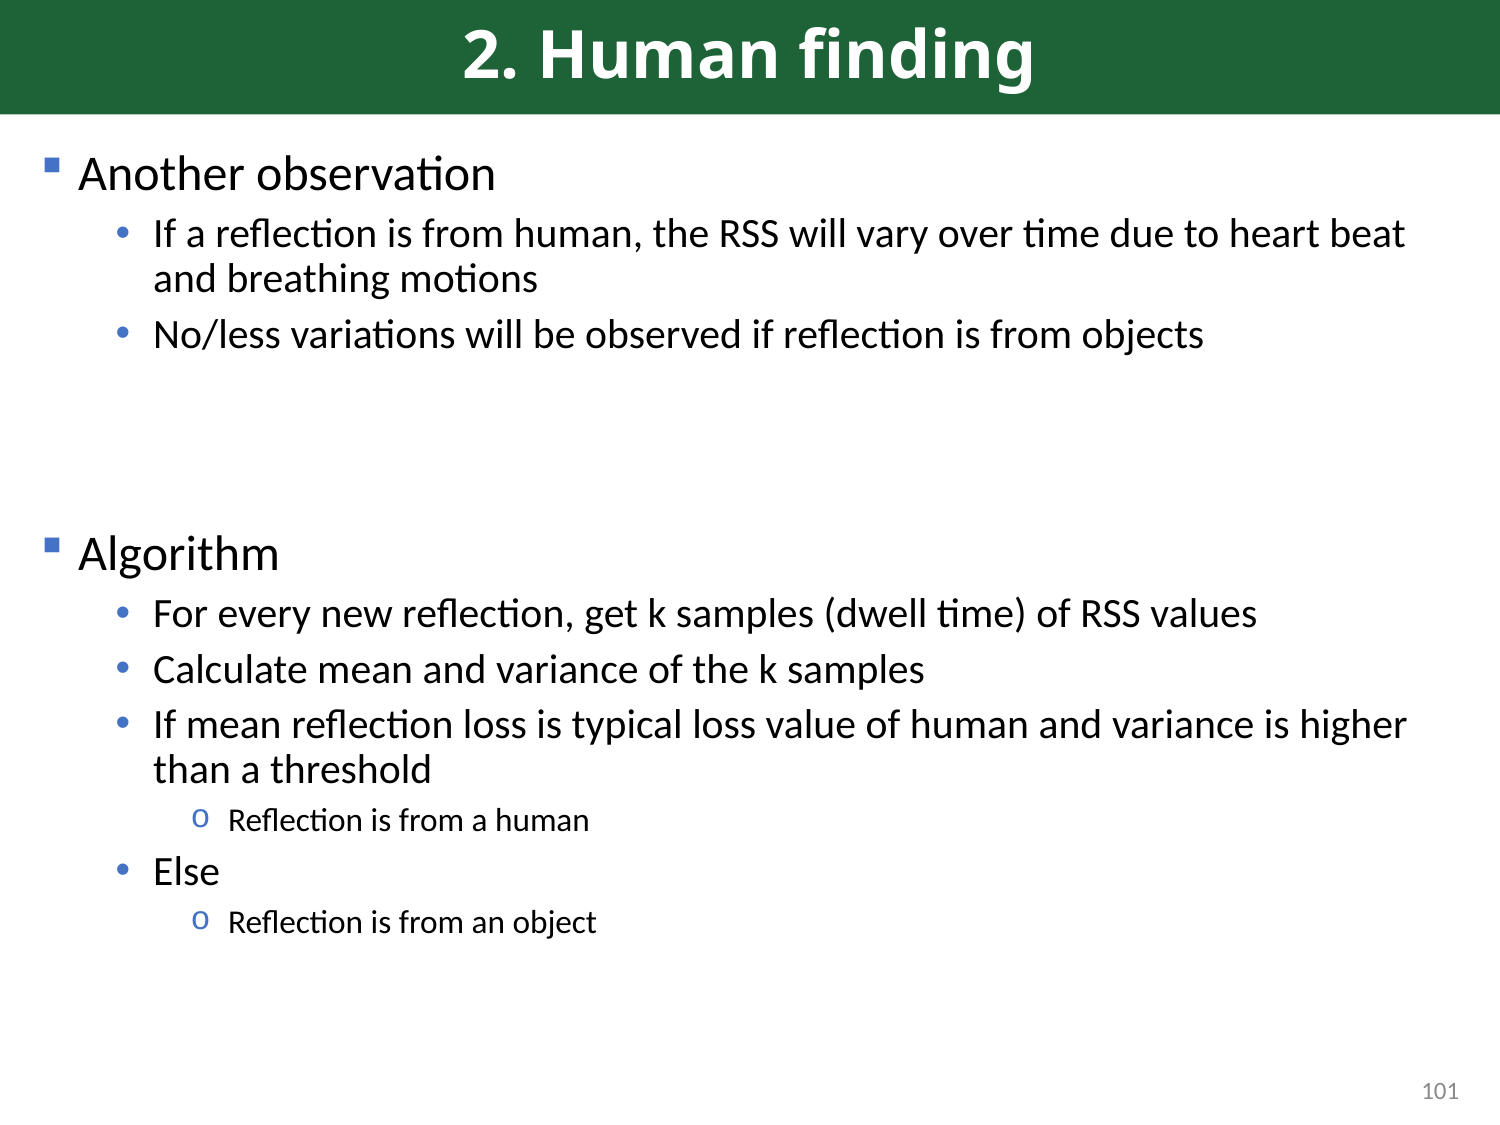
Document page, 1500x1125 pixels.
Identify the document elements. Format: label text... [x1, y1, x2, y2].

list Another observation If a reflection is from human, the RSS will vary over time due to heart beat and breathing motions No/less variations will be observed if reflection is from objects Algorithm For every new reflection, get k samples (dwell time) of RSS values Calculate mean and variance of the k samples If mean reflection loss is typical loss value of human and variance is higher than a threshold Reflection is from a human Else Reflection is from an object [25, 139, 1475, 1102]
title 2. Human finding [0, 0, 1500, 115]
slide_number 101 [1136, 1059, 1475, 1120]
